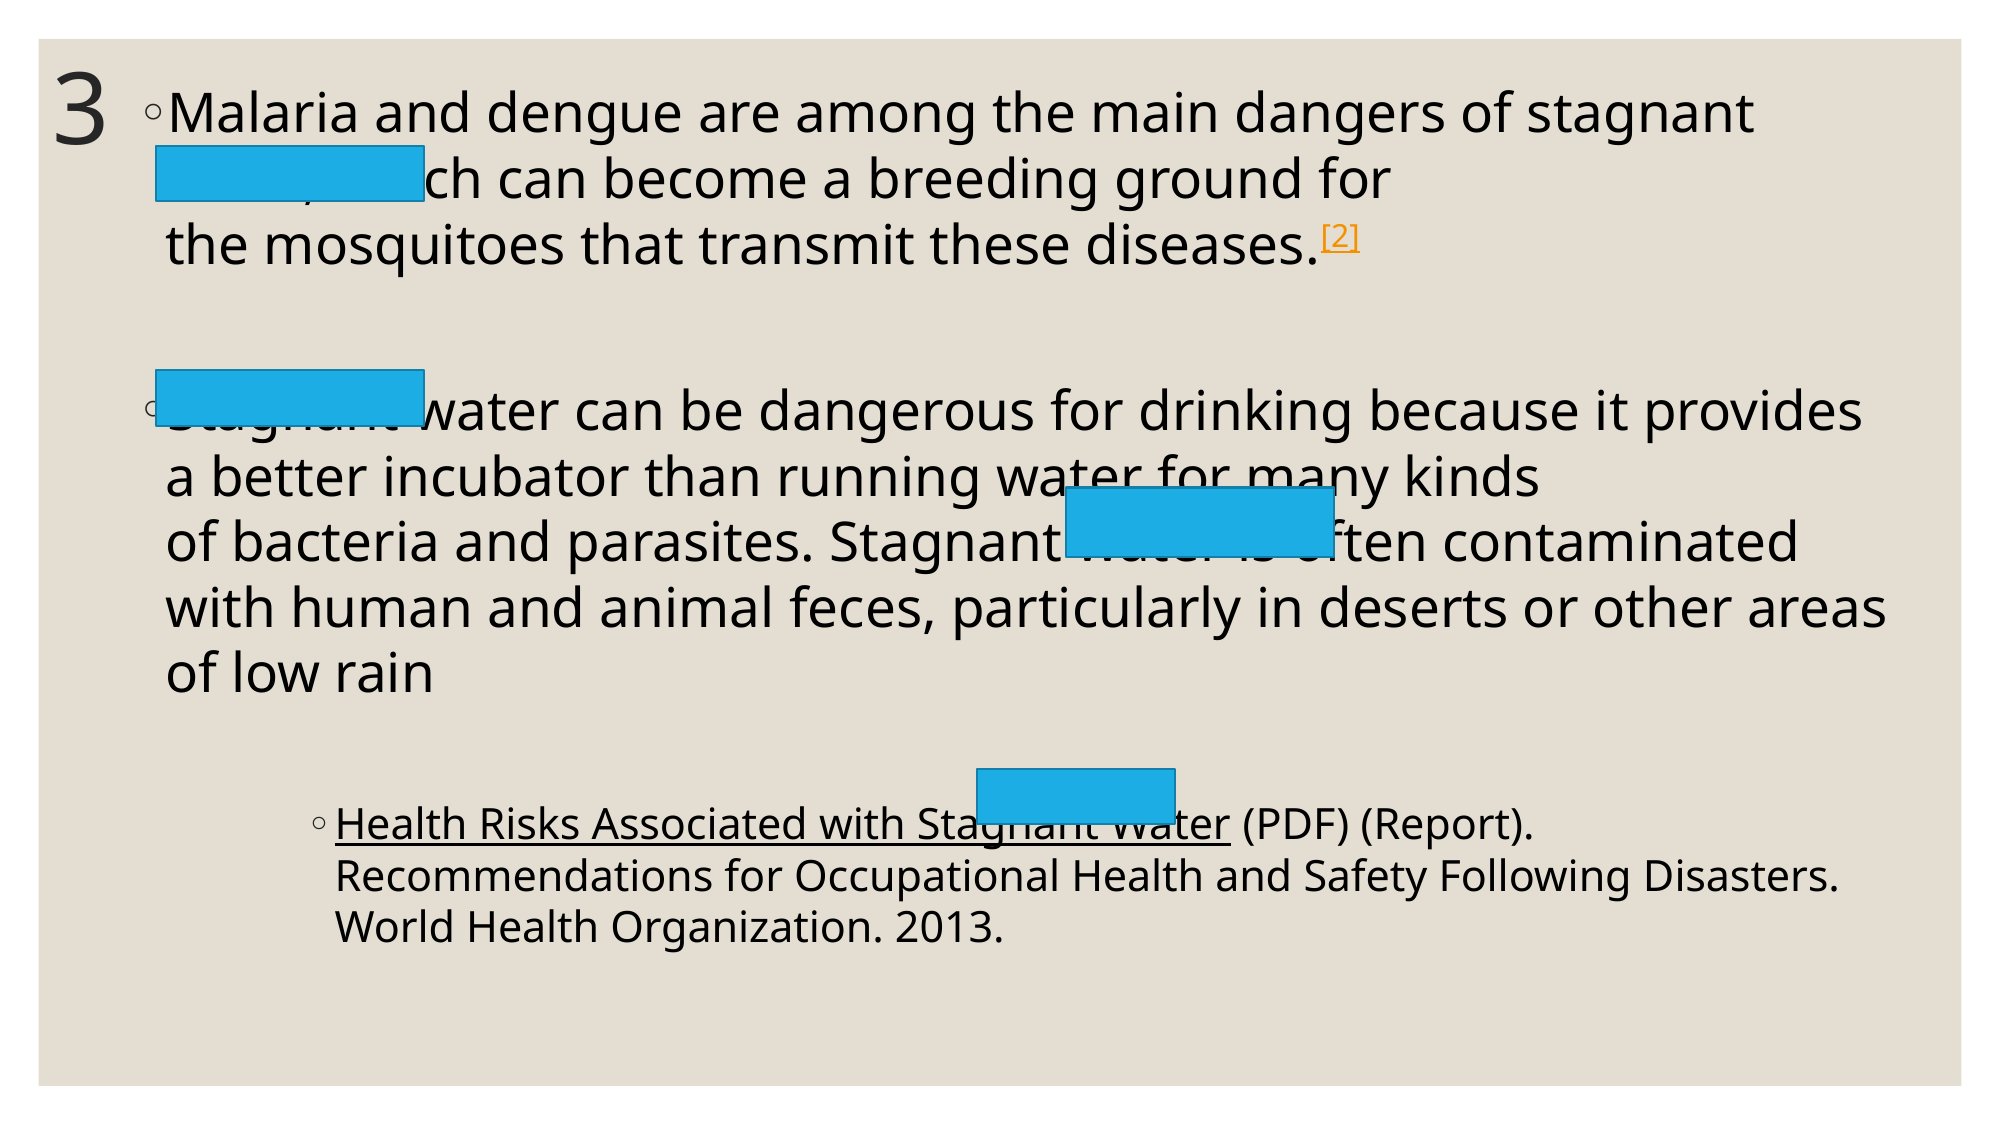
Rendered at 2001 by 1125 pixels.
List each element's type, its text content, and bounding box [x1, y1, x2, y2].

title 3 [37, 0, 123, 225]
text_box [155, 145, 425, 202]
text_box [155, 369, 425, 427]
list Malaria and dengue are among the main dangers of stagnant water, which can become a breeding ground for the mosquitoes that transmit these diseases.[2] Stagnant water can be dangerous for drinking because it provides a better incubator than running water for many kinds of bacteria and parasites. Stagnant water is often contaminated with human and animal feces, particularly in deserts or other areas of low rain Health Risks Associated with Stagnant Water (PDF) (Report). Recommendations for Occupational Health and Safety Following Disasters. World Health Organization. 2013. [122, 70, 1914, 960]
text_box [976, 768, 1176, 825]
text_box [1065, 486, 1335, 558]
